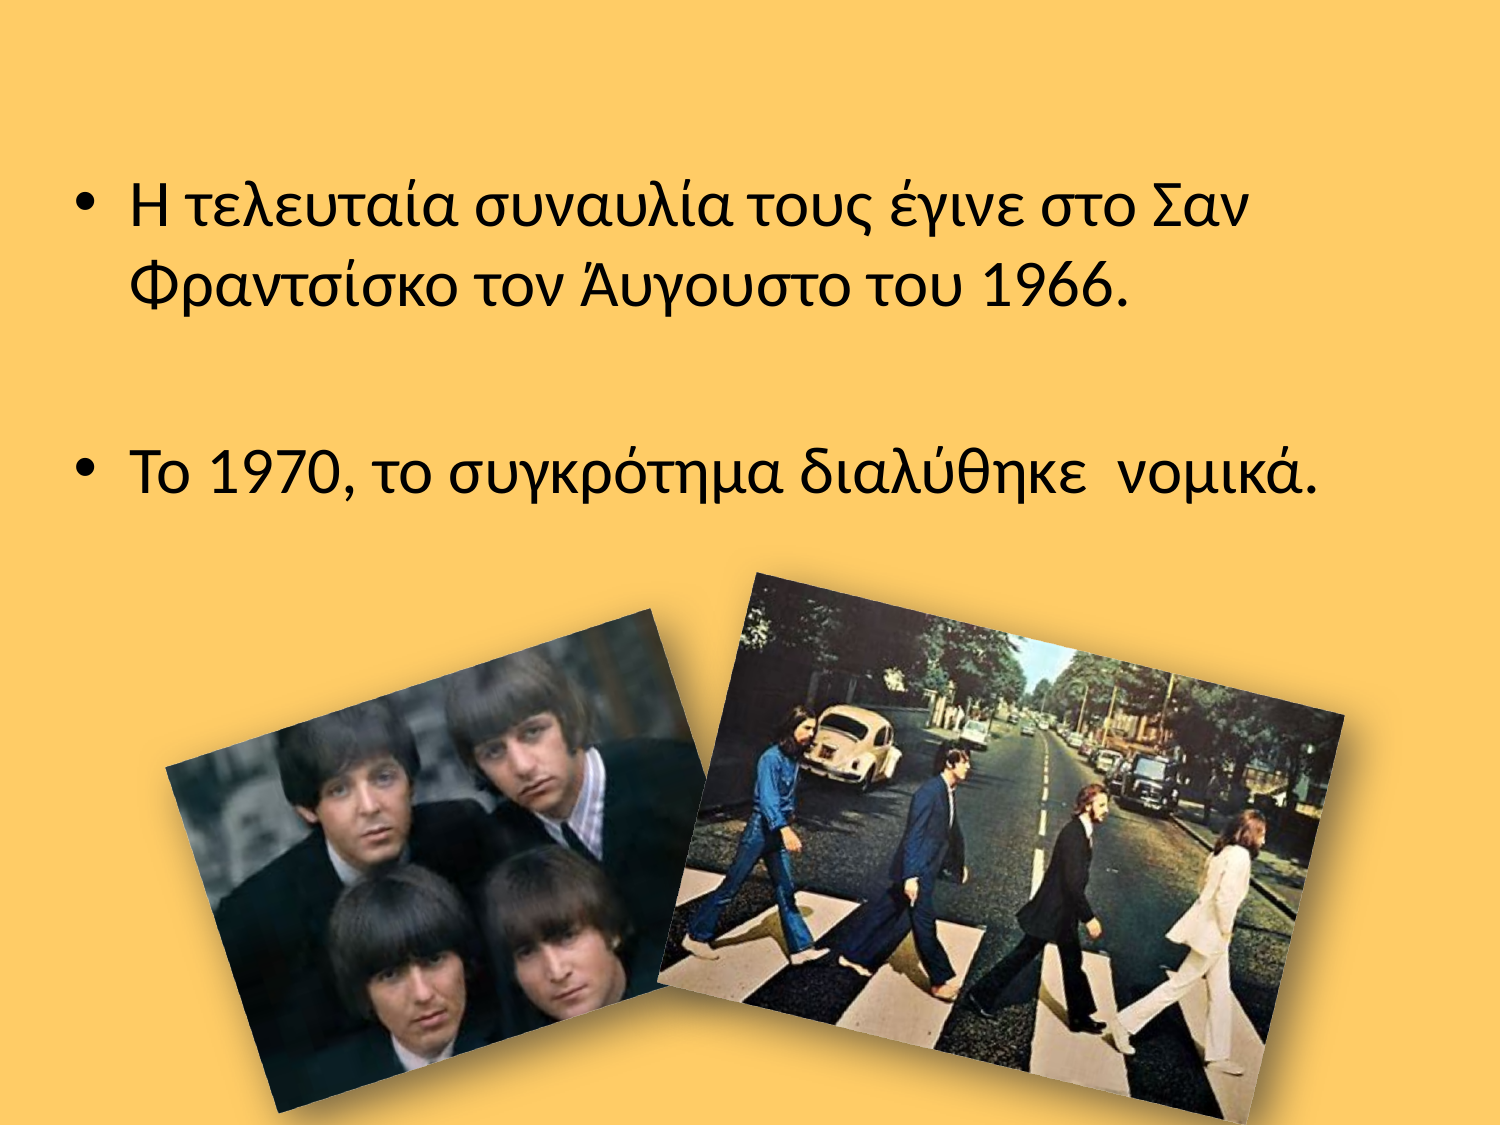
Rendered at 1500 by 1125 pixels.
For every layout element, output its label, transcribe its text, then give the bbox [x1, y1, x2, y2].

list Η τελευταία συναυλία τους έγινε στο Σαν Φραντσίσκο τον Άυγουστο του 1966. Το 1970, το συγκρότημα διαλύθηκε νομικά. [58, 152, 1409, 895]
picture [166, 573, 1344, 1124]
